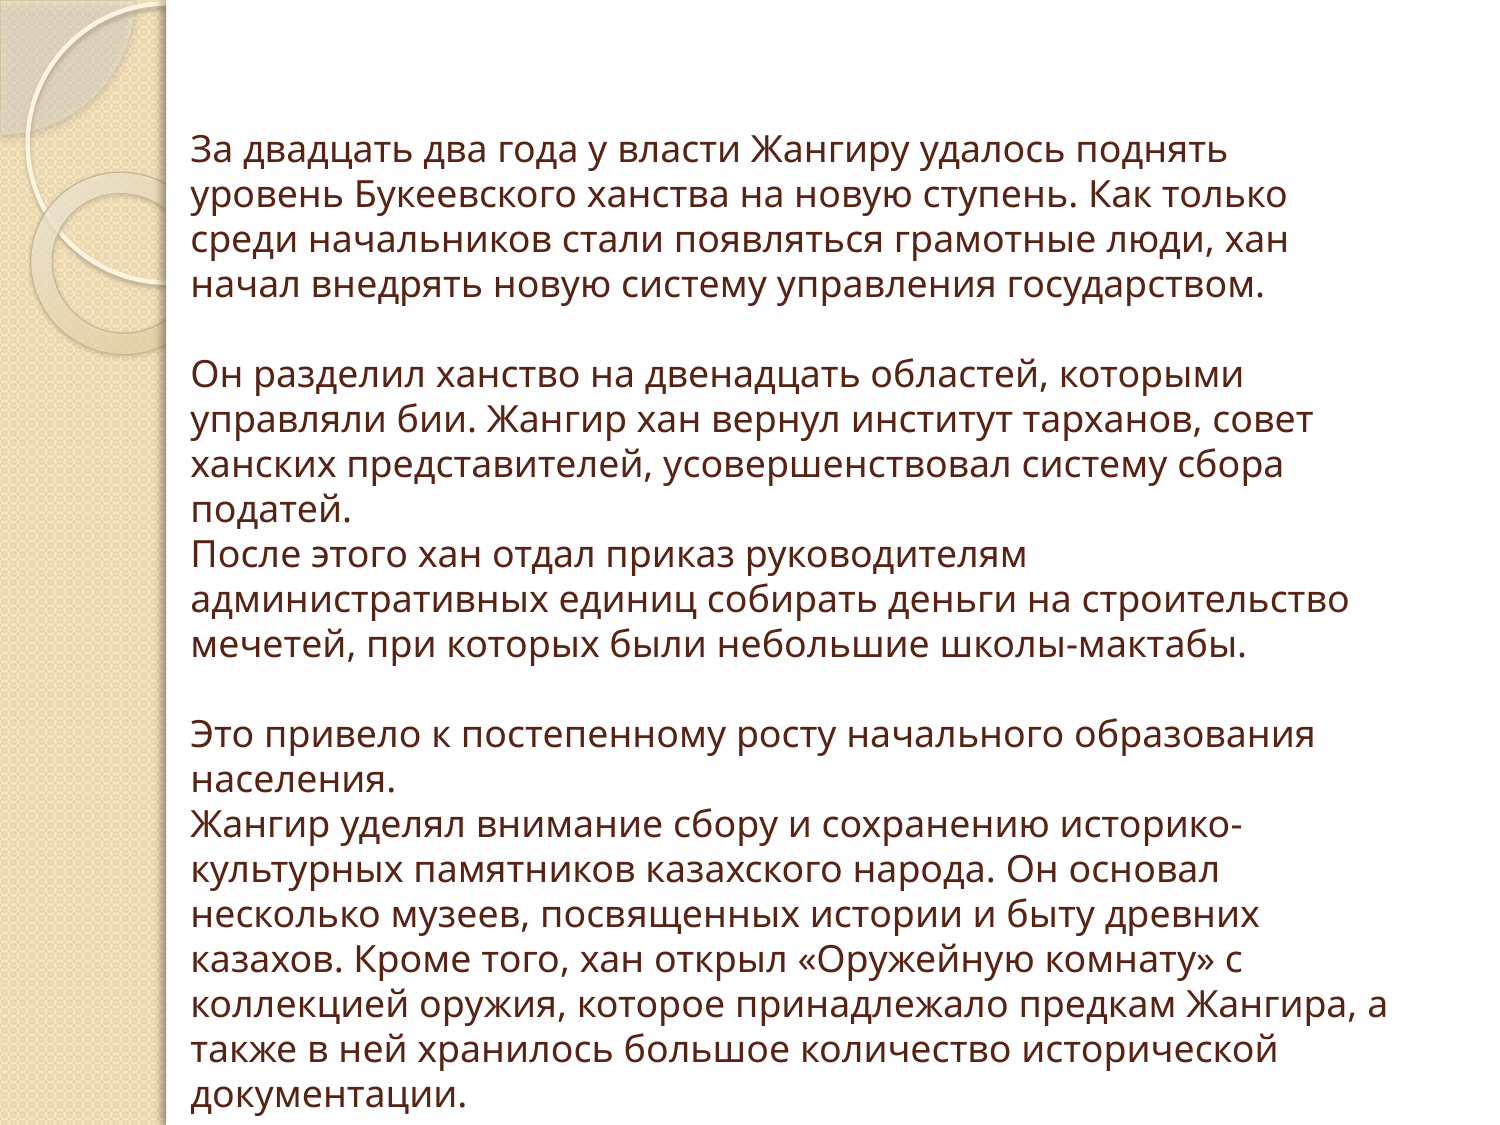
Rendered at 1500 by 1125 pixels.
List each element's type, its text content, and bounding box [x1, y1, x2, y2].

title За двадцать два года у власти Жангиру удалось поднять уровень Букеевского ханства на новую ступень. Как только среди начальников стали появляться грамотные люди, хан начал внедрять новую систему управления государством. Он разделил ханство на двенадцать областей, которыми управляли бии. Жангир хан вернул институт тарханов, совет ханских представителей, усовершенствовал систему сбора податей. После этого хан отдал приказ руководителям административных единиц собирать деньги на строительство мечетей, при которых были небольшие школы-мактабы. Это привело к постепенному росту начального образования населения. Жангир уделял внимание сбору и сохранению историко-культурных памятников казахского народа. Он основал несколько музеев, посвященных истории и быту древних казахов. Кроме того, хан открыл «Оружейную комнату» с коллекцией оружия, которое принадлежало предкам Жангира, а также в ней хранилось большое количество исторической документации. [175, 234, 1406, 961]
